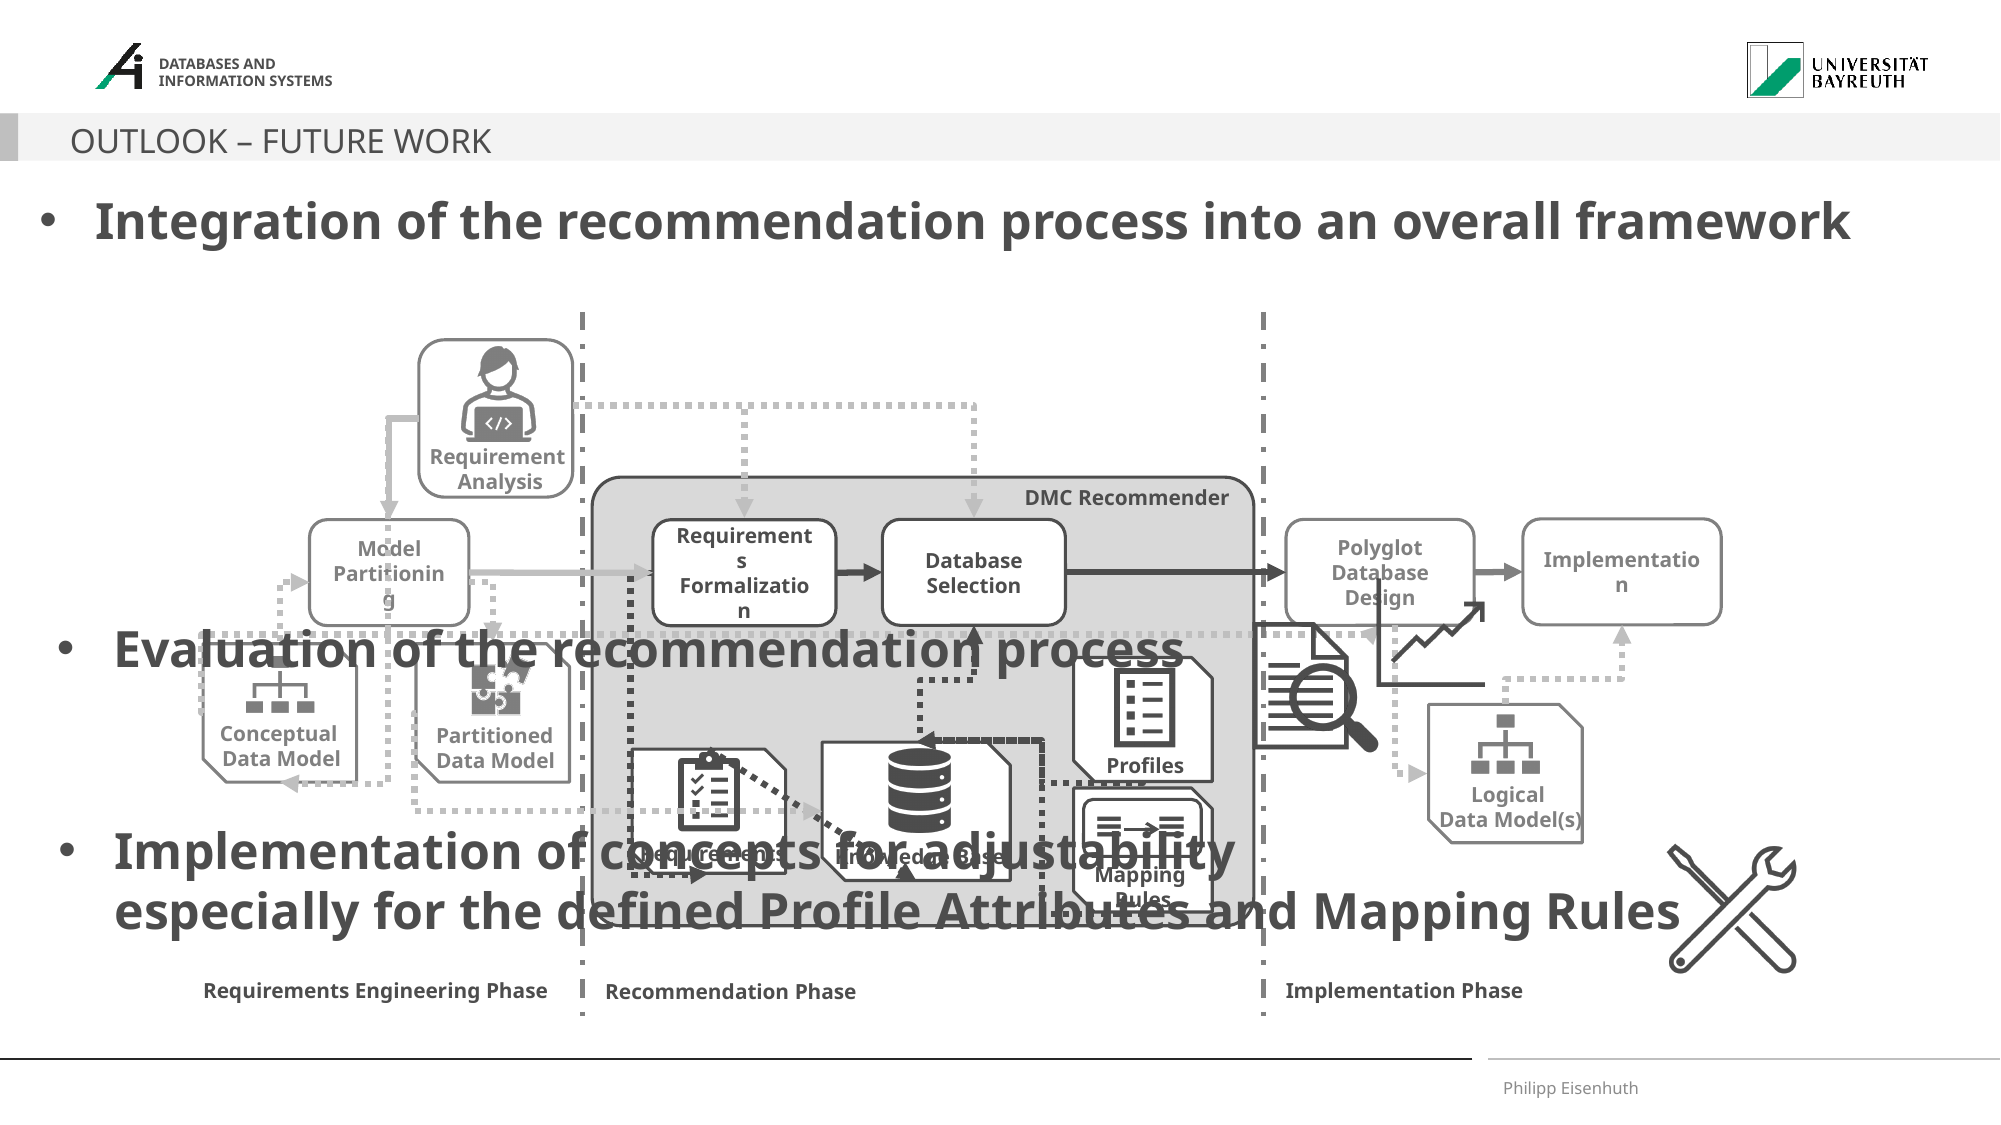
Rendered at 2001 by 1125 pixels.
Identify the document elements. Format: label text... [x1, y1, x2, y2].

picture [1656, 833, 1808, 985]
picture [95, 43, 148, 91]
title Outlook – Future Work [55, 113, 1780, 159]
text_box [197, 311, 1722, 1021]
text_box Integration of the recommendation process into an overall framework [24, 182, 1868, 257]
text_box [1225, 556, 1506, 761]
picture [1747, 42, 1928, 98]
text_box Implementation of concepts for adjustability especially for the defined Profile Attributes and Mapping Rules [43, 811, 192, 947]
text_box Evaluation of the recommendation process [42, 609, 192, 685]
